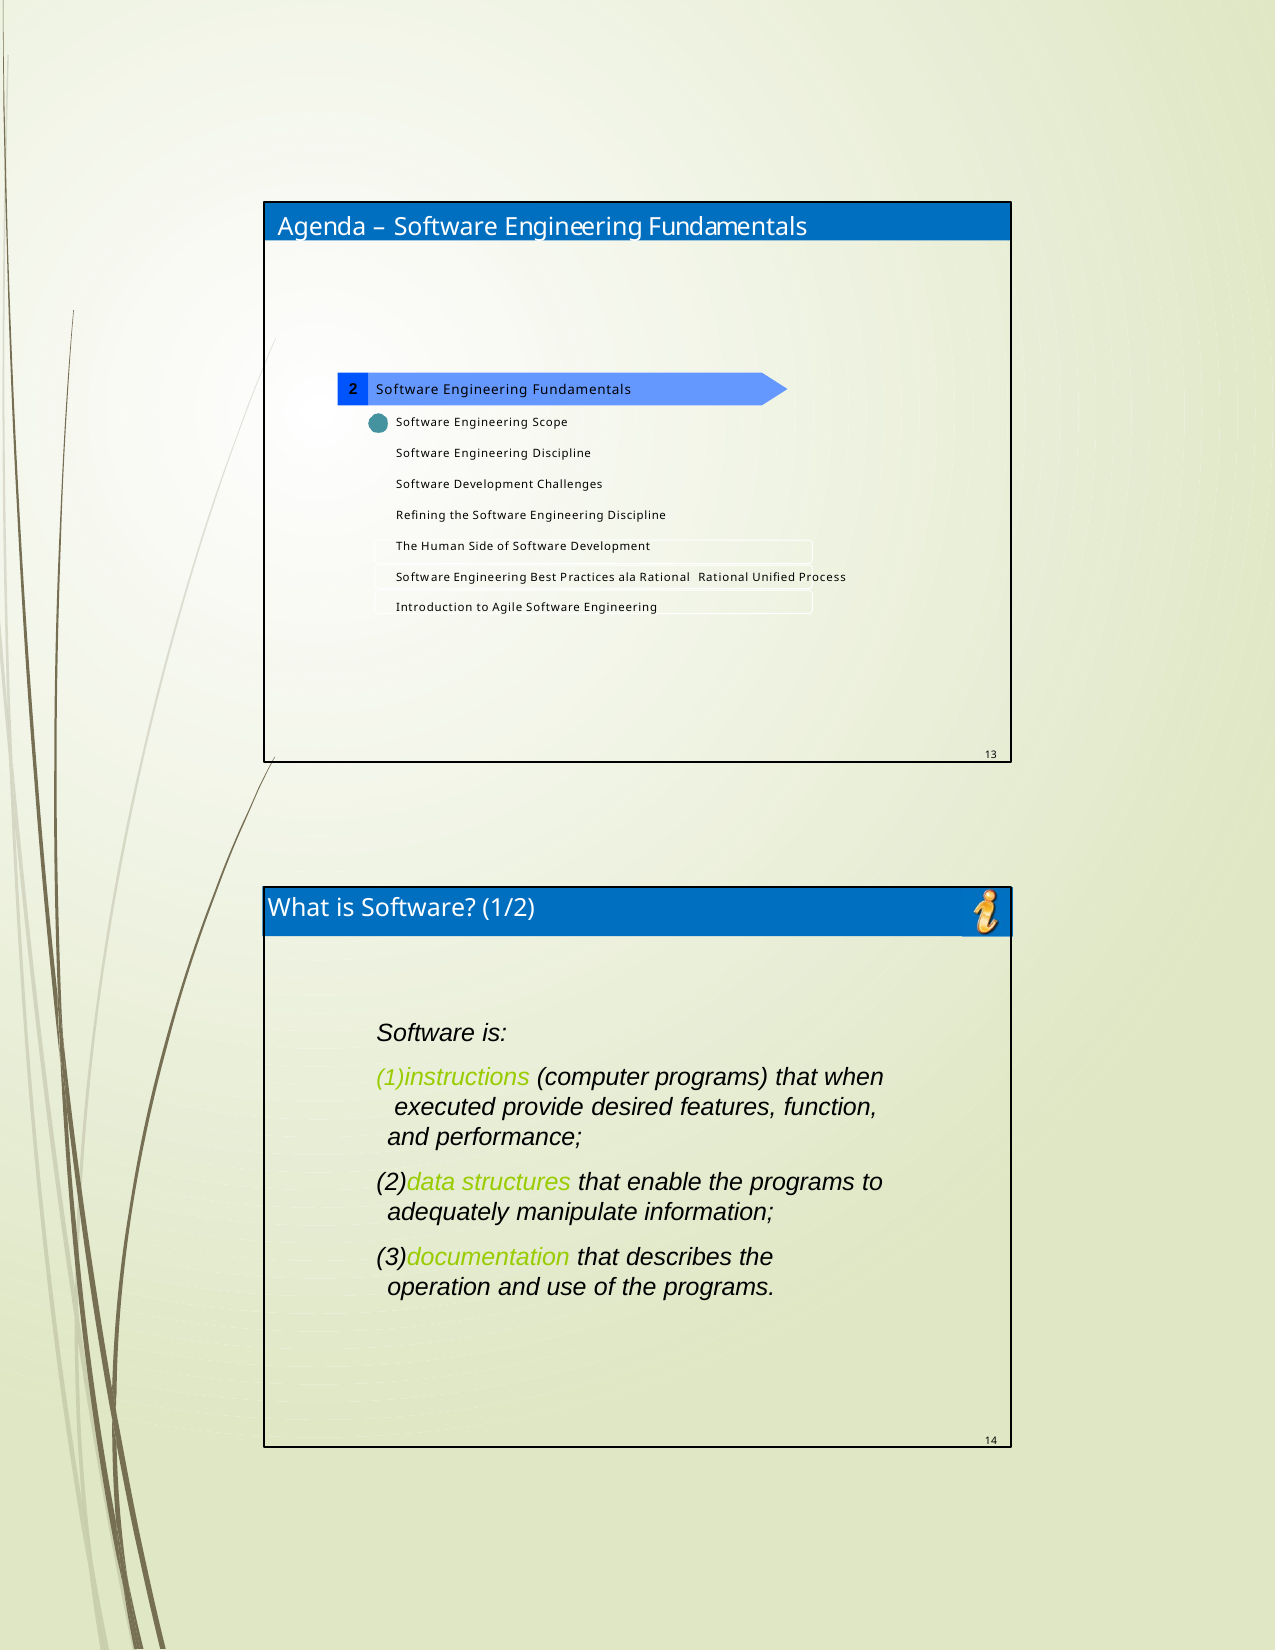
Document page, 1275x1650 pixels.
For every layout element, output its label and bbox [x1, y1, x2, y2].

text_box [337, 372, 814, 615]
text_box [262, 885, 1013, 1449]
text_box [263, 201, 1012, 763]
